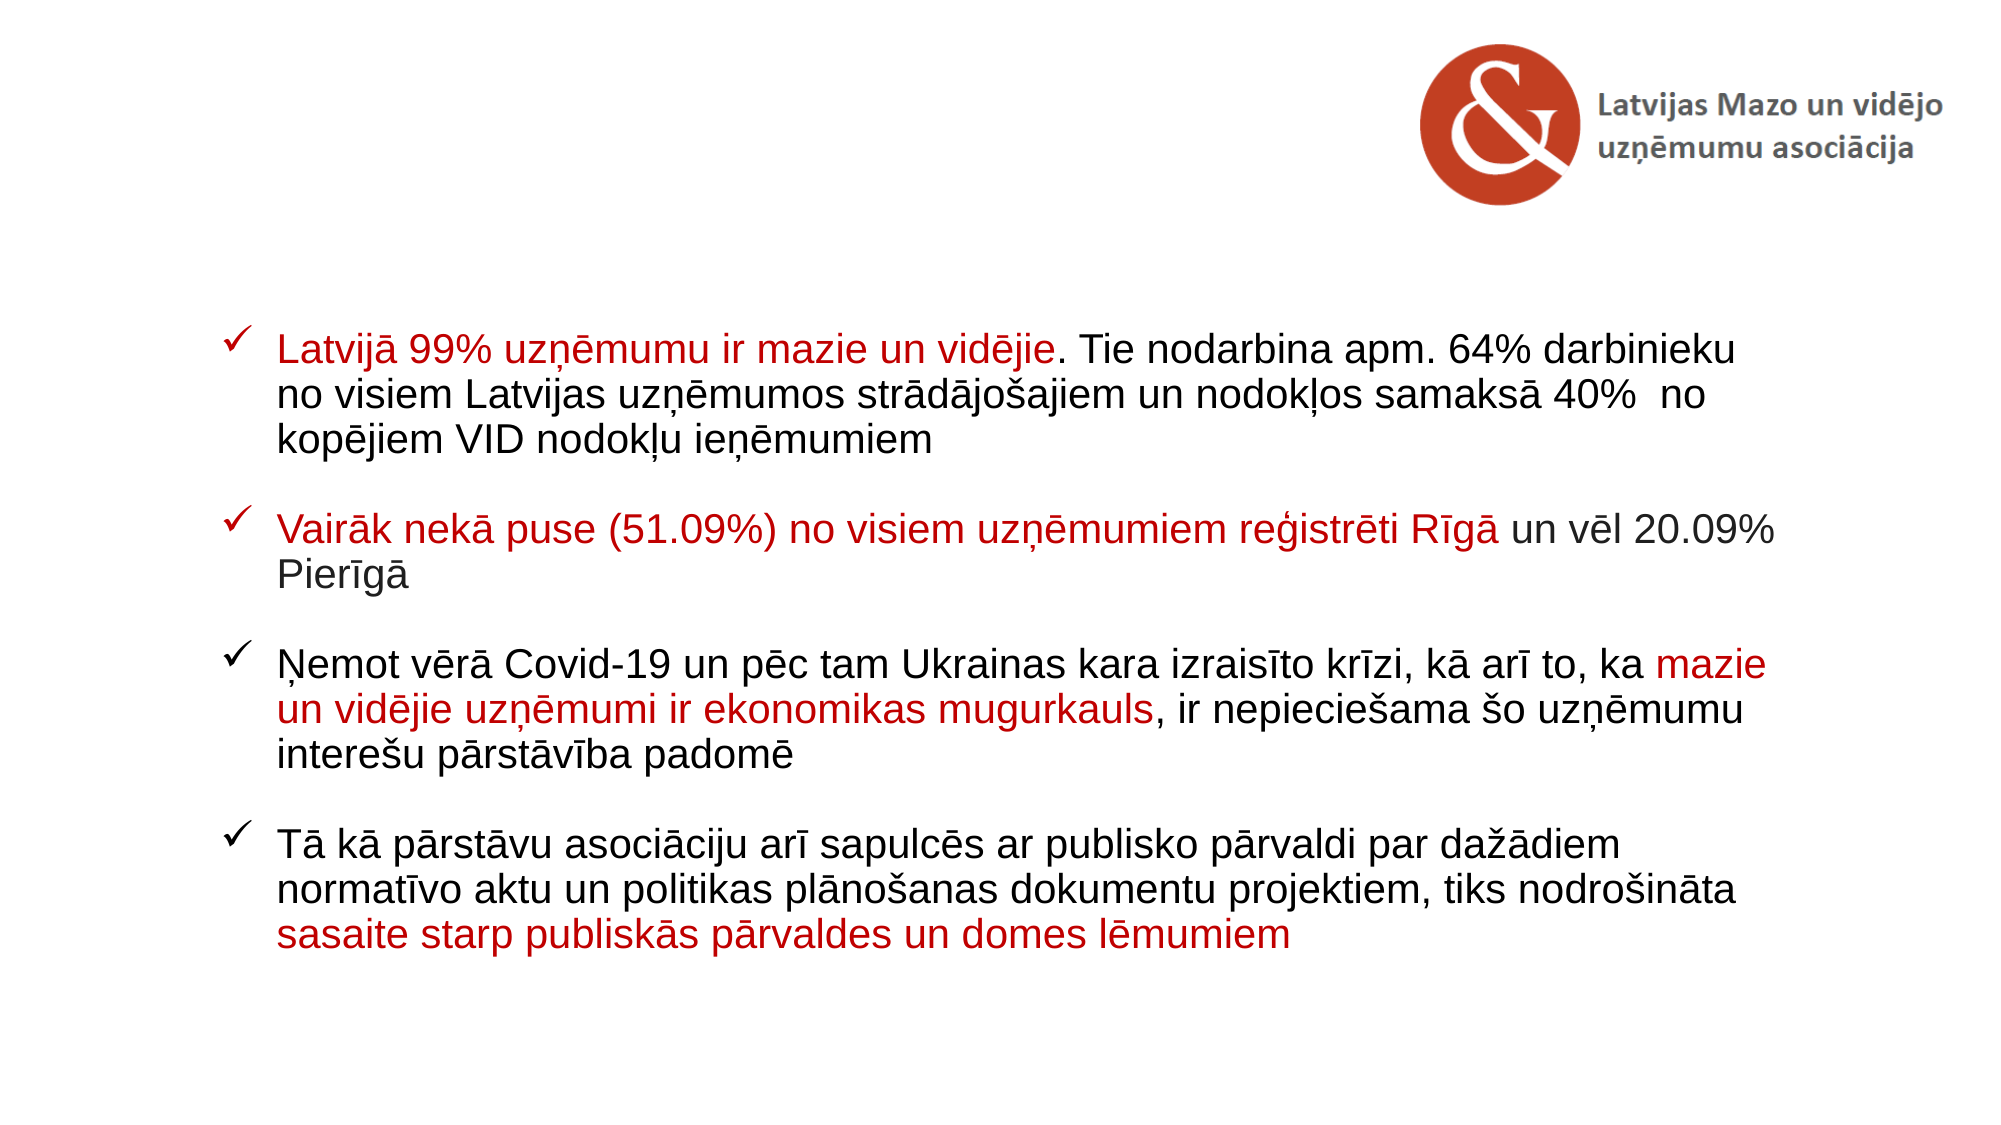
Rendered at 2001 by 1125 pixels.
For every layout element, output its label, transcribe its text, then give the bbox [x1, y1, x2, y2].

subtitle Latvijā 99% uzņēmumu ir mazie un vidējie. Tie nodarbina apm. 64% darbinieku no visiem Latvijas uzņēmumos strādājošajiem un nodokļos samaksā 40% no kopējiem VID nodokļu ieņēmumiem Vairāk nekā puse (51.09%) no visiem uzņēmumiem reģistrēti Rīgā un vēl 20.09% Pierīgā Ņemot vērā Covid-19 un pēc tam Ukrainas kara izraisīto krīzi, kā arī to, ka mazie un vidējie uzņēmumi ir ekonomikas mugurkauls, ir nepieciešama šo uzņēmumu interešu pārstāvība padomē Tā kā pārstāvu asociāciju arī sapulcēs ar publisko pārvaldi par dažādiem normatīvo aktu un politikas plānošanas dokumentu projektiem, tiks nodrošināta sasaite starp publiskās pārvaldes un domes lēmumiem [205, 270, 1795, 996]
picture [1404, 29, 1966, 217]
